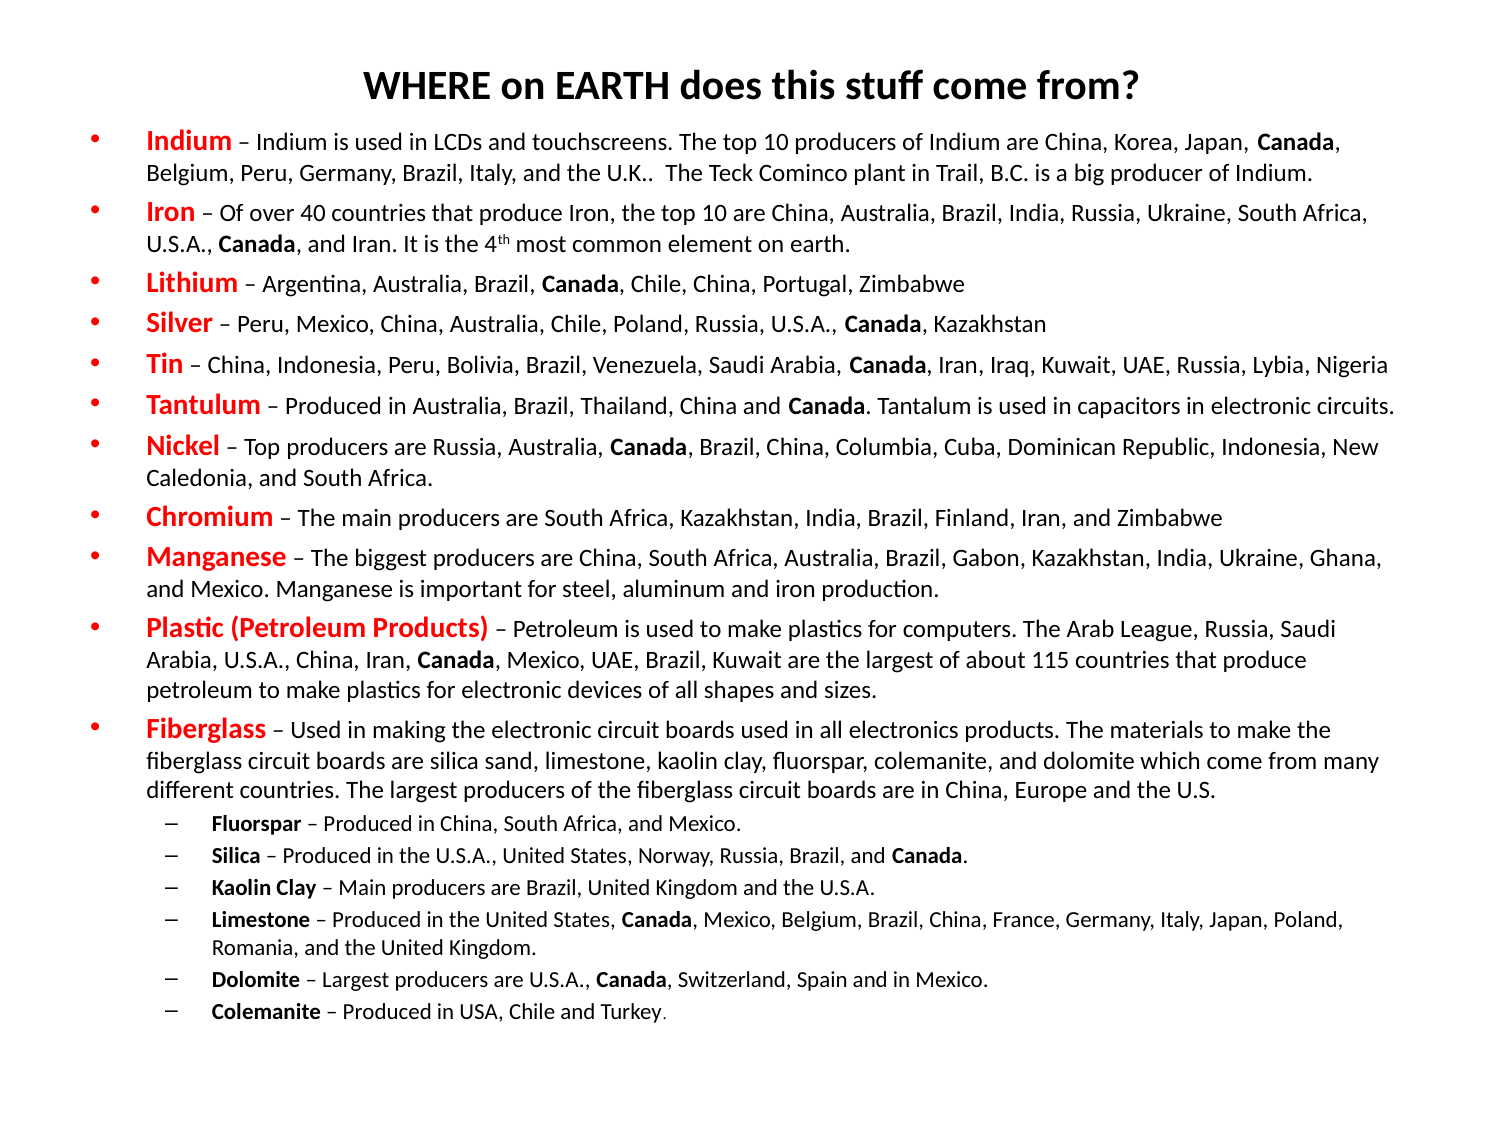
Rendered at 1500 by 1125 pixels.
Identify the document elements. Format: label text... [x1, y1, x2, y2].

title WHERE on EARTH does this stuff come from? [76, 42, 1428, 124]
list Indium – Indium is used in LCDs and touchscreens. The top 10 producers of Indium are China, Korea, Japan, Canada, Belgium, Peru, Germany, Brazil, Italy, and the U.K.. The Teck Cominco plant in Trail, B.C. is a big producer of Indium. Iron – Of over 40 countries that produce Iron, the top 10 are China, Australia, Brazil, India, Russia, Ukraine, South Africa, U.S.A., Canada, and Iran. It is the 4th most common element on earth. Lithium – Argentina, Australia, Brazil, Canada, Chile, China, Portugal, Zimbabwe Silver – Peru, Mexico, China, Australia, Chile, Poland, Russia, U.S.A., Canada, Kazakhstan Tin – China, Indonesia, Peru, Bolivia, Brazil, Venezuela, Saudi Arabia, Canada, Iran, Iraq, Kuwait, UAE, Russia, Lybia, Nigeria Tantulum – Produced in Australia, Brazil, Thailand, China and Canada. Tantalum is used in capacitors in electronic circuits. Nickel – Top producers are Russia, Australia, Canada, Brazil, China, Columbia, Cuba, Dominican Republic, Indonesia, New Caledonia, and South Africa. Chromium – The main producers are South Africa, Kazakhstan, India, Brazil, Finland, Iran, and Zimbabwe Manganese – The biggest producers are China, South Africa, Australia, Brazil, Gabon, Kazakhstan, India, Ukraine, Ghana, and Mexico. Manganese is important for steel, aluminum and iron production. Plastic (Petroleum Products) – Petroleum is used to make plastics for computers. The Arab League, Russia, Saudi Arabia, U.S.A., China, Iran, Canada, Mexico, UAE, Brazil, Kuwait are the largest of about 115 countries that produce petroleum to make plastics for electronic devices of all shapes and sizes. Fiberglass – Used in making the electronic circuit boards used in all electronics products. The materials to make the fiberglass circuit boards are silica sand, limestone, kaolin clay, fluorspar, colemanite, and dolomite which come from many different countries. The largest producers of the fiberglass circuit boards are in China, Europe and the U.S. Fluorspar – Produced in China, South Africa, and Mexico. Silica – Produced in the U.S.A., United States, Norway, Russia, Brazil, and Canada. Kaolin Clay – Main producers are Brazil, United Kingdom and the U.S.A. Limestone – Produced in the United States, Canada, Mexico, Belgium, Brazil, China, France, Germany, Italy, Japan, Poland, Romania, and the United Kingdom. Dolomite – Largest producers are U.S.A., Canada, Switzerland, Spain and in Mexico. Colemanite – Produced in USA, Chile and Turkey. [74, 77, 1426, 1107]
